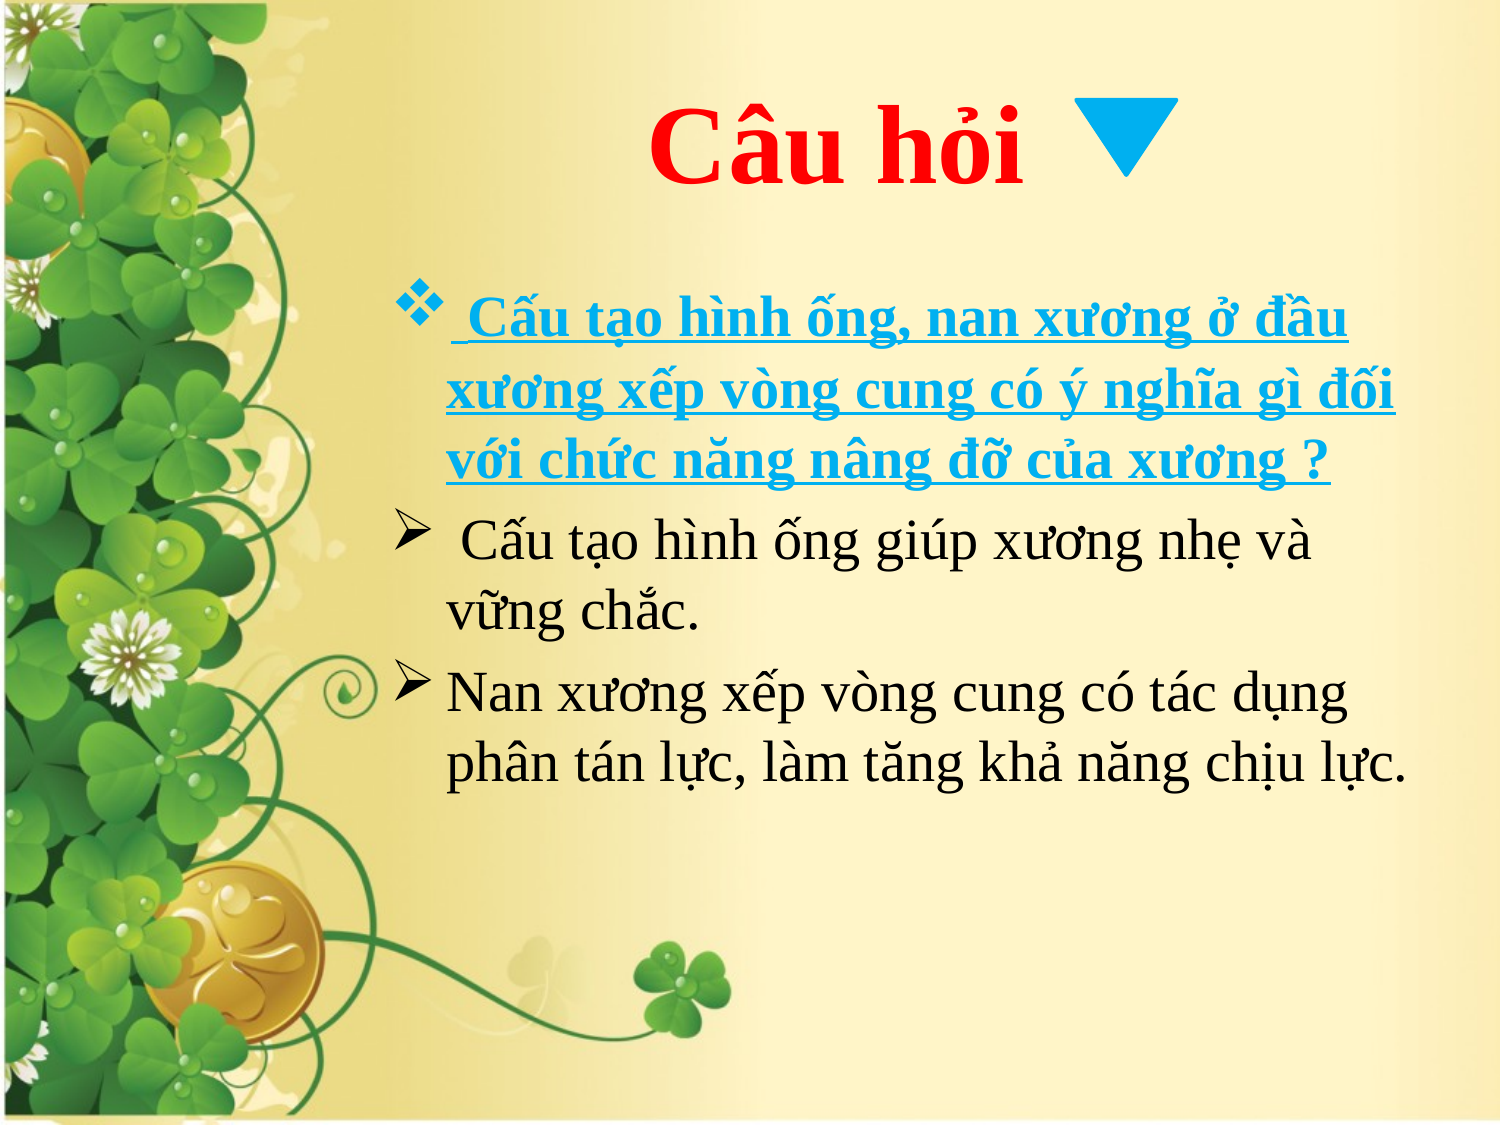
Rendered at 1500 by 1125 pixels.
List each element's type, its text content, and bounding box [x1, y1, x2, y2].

list Cấu tạo hình ống, nan xương ở đầu xương xếp vòng cung có ý nghĩa gì đối với chức năng nâng đỡ của xương ? Cấu tạo hình ống giúp xương nhẹ và vững chắc. Nan xương xếp vòng cung có tác dụng phân tán lực, làm tăng khả năng chịu lực. [375, 262, 1425, 1005]
picture [0, 0, 1500, 1125]
text_box [1074, 97, 1179, 177]
title Câu hỏi [275, 45, 1425, 233]
